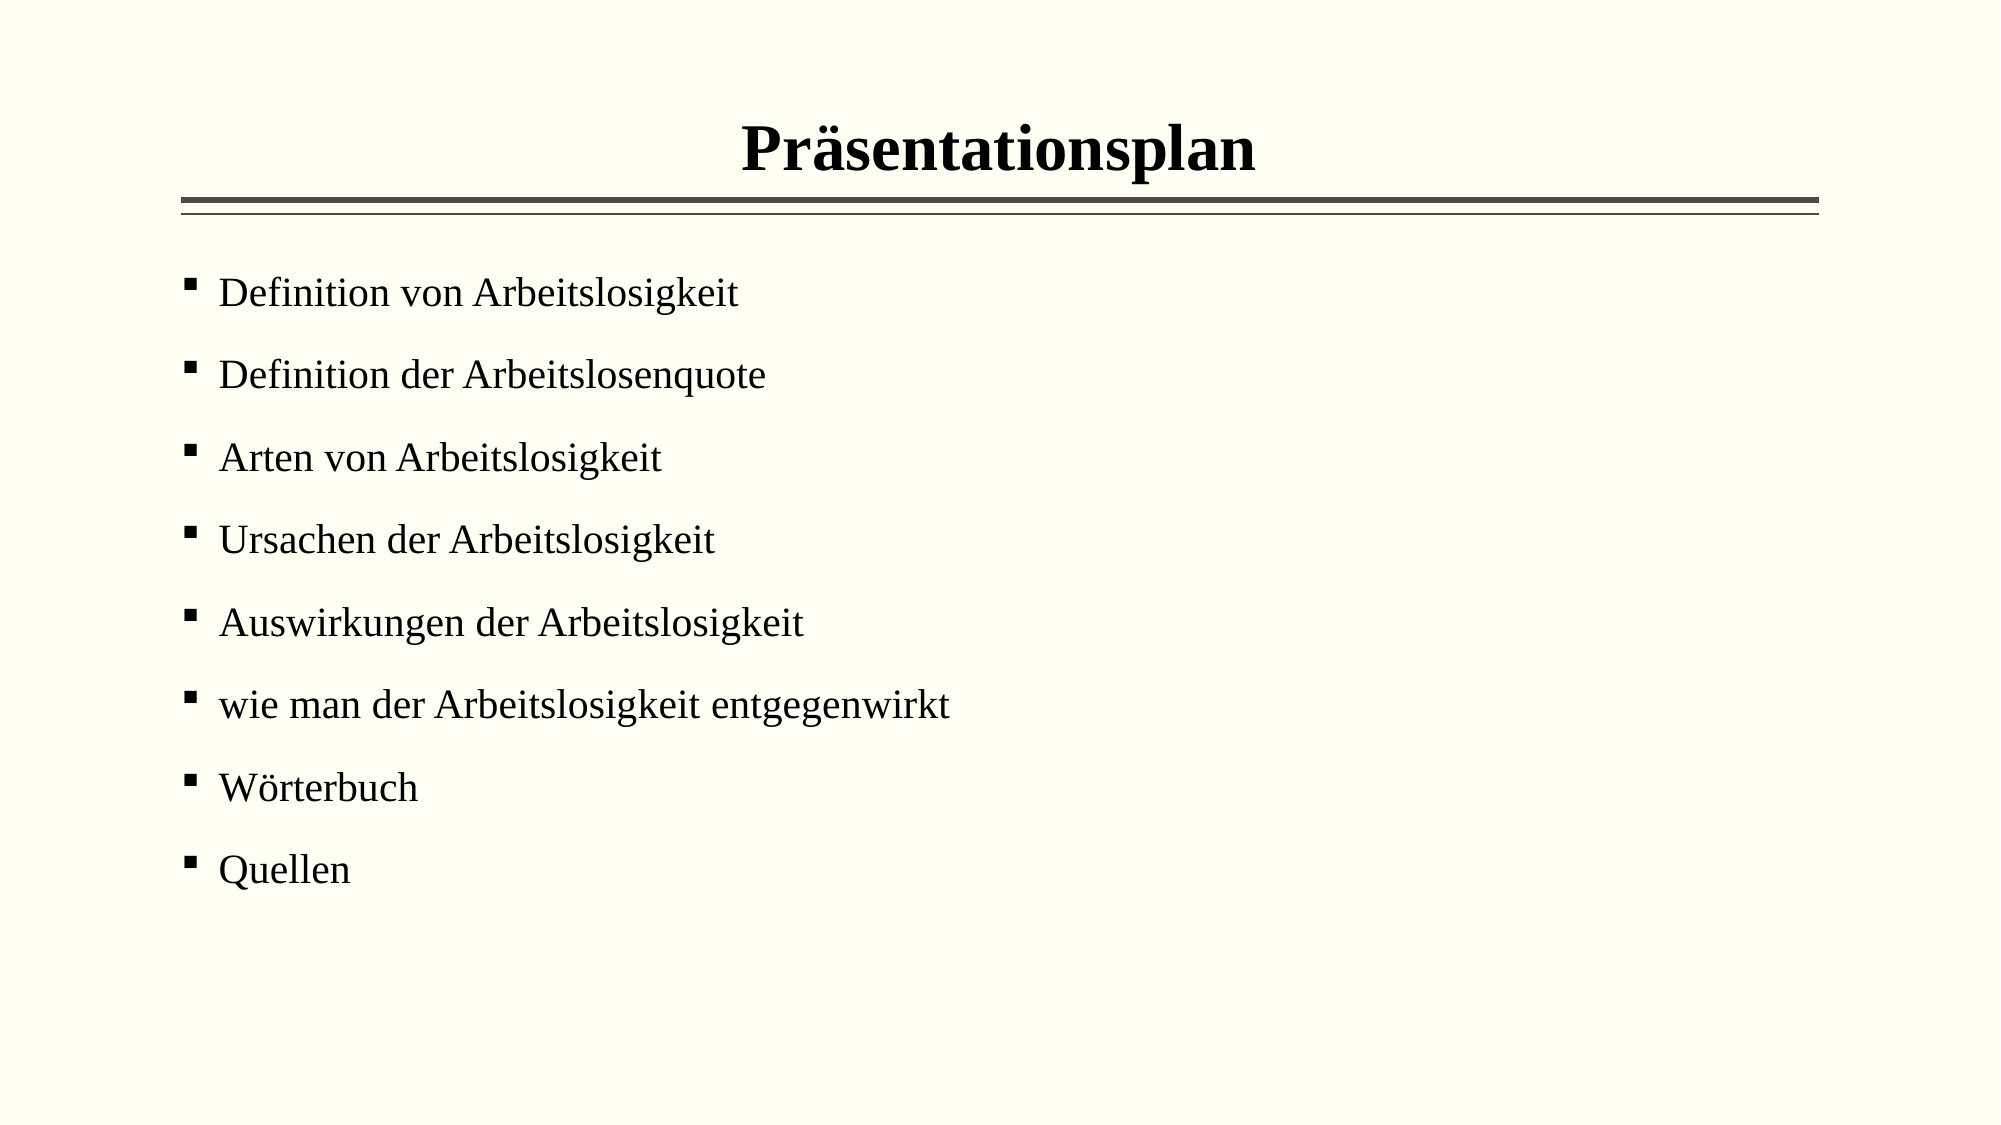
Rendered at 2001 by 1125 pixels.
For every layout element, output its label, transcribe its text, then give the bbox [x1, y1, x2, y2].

title Präsentationsplan [181, 12, 1819, 193]
list Definition von Arbeitslosigkeit Definition der Arbeitslosenquote Arten von Arbeitslosigkeit Ursachen der Arbeitslosigkeit Auswirkungen der Arbeitslosigkeit wie man der Arbeitslosigkeit entgegenwirkt Wörterbuch Quellen [181, 262, 1819, 1013]
